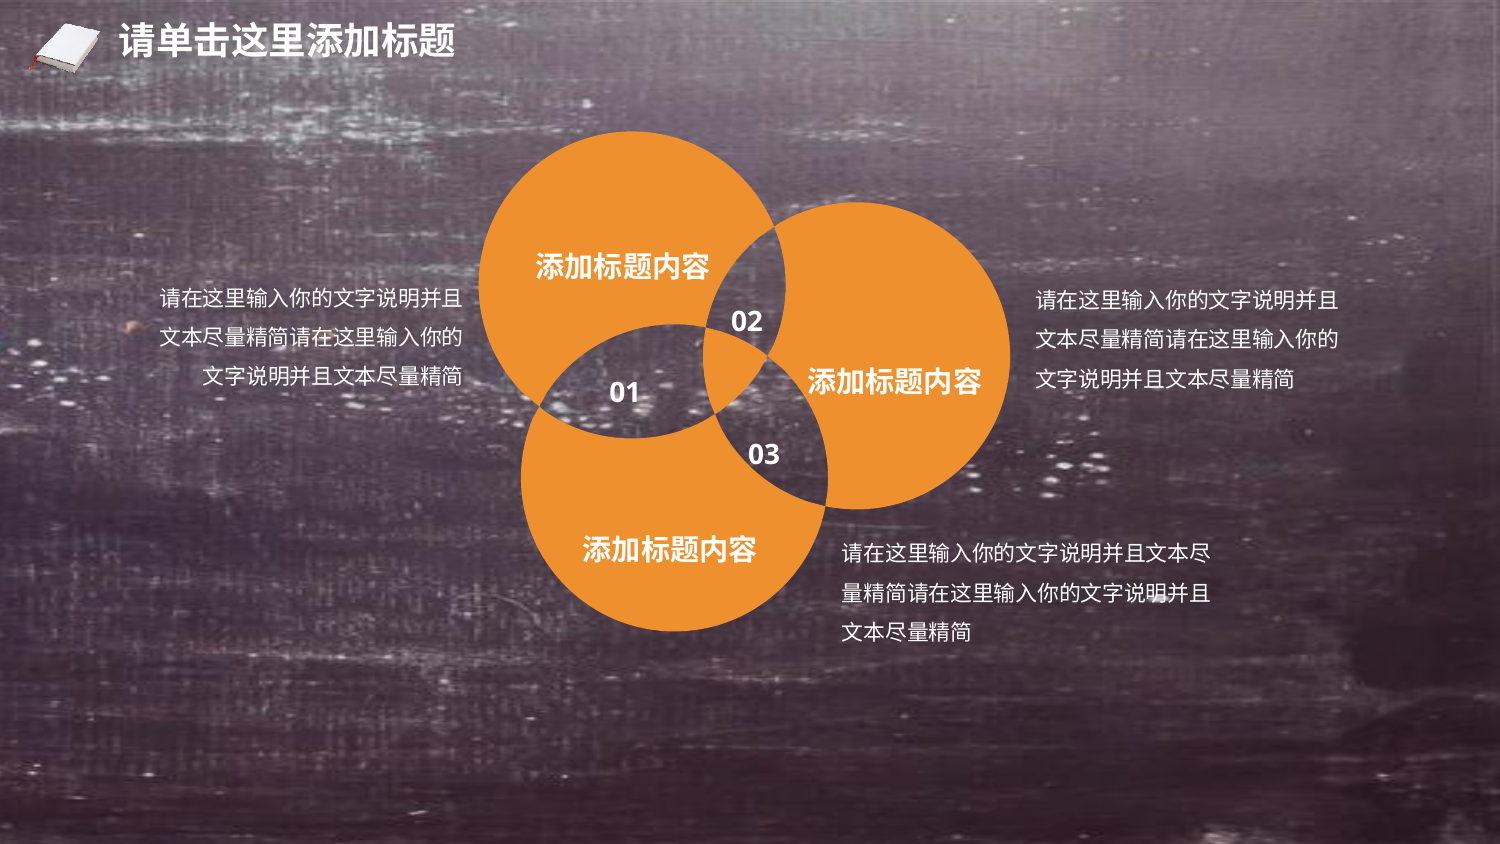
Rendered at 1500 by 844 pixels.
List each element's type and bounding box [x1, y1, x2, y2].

picture [0, 0, 1500, 844]
text_box [478, 131, 1011, 632]
